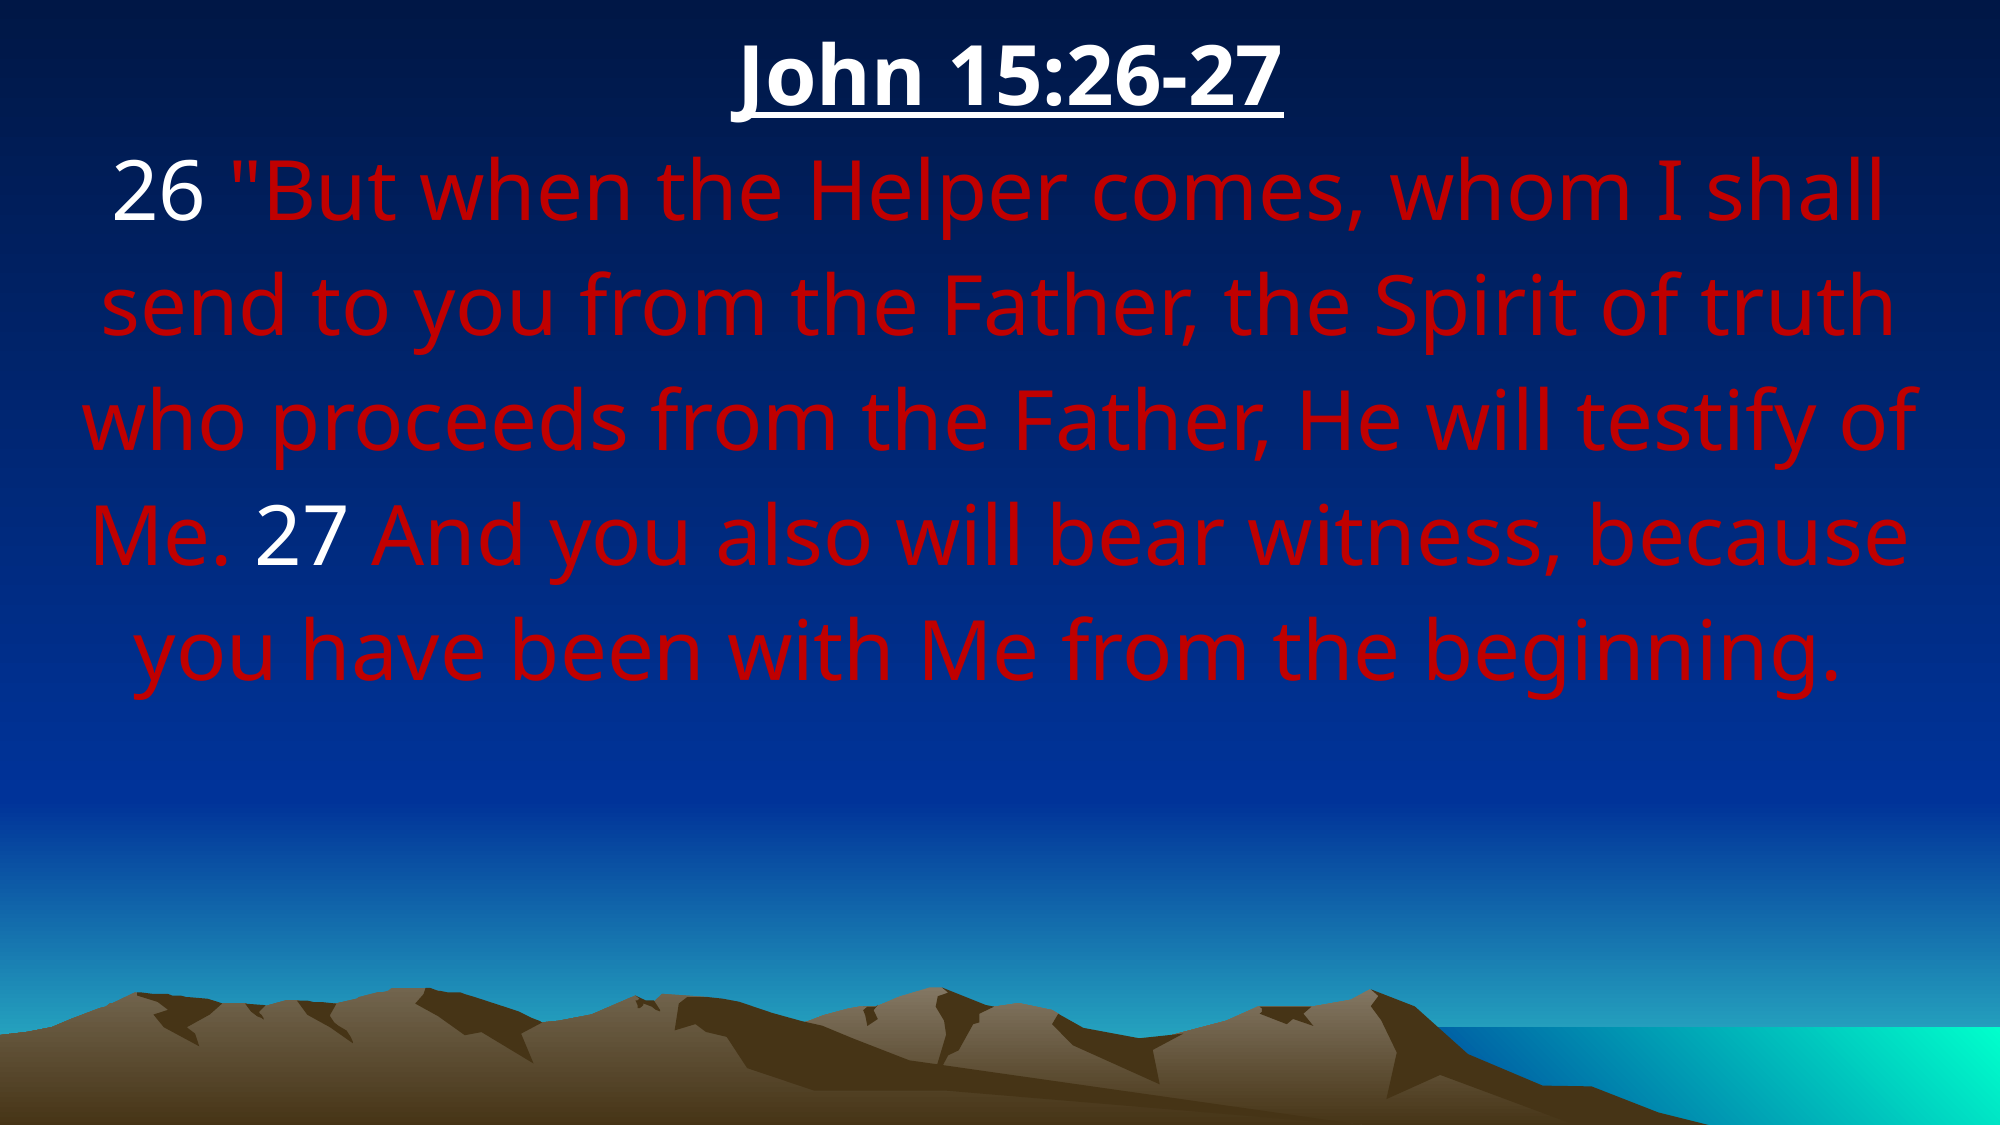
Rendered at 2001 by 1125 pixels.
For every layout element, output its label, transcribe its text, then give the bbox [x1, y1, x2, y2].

text_box John 15:26-27 26 "But when the Helper comes, whom I shall send to you from the Father, the Spirit of truth who proceeds from the Father, He will testify of Me. 27 And you also will bear witness, because you have been with Me from the beginning. [12, 0, 1988, 825]
